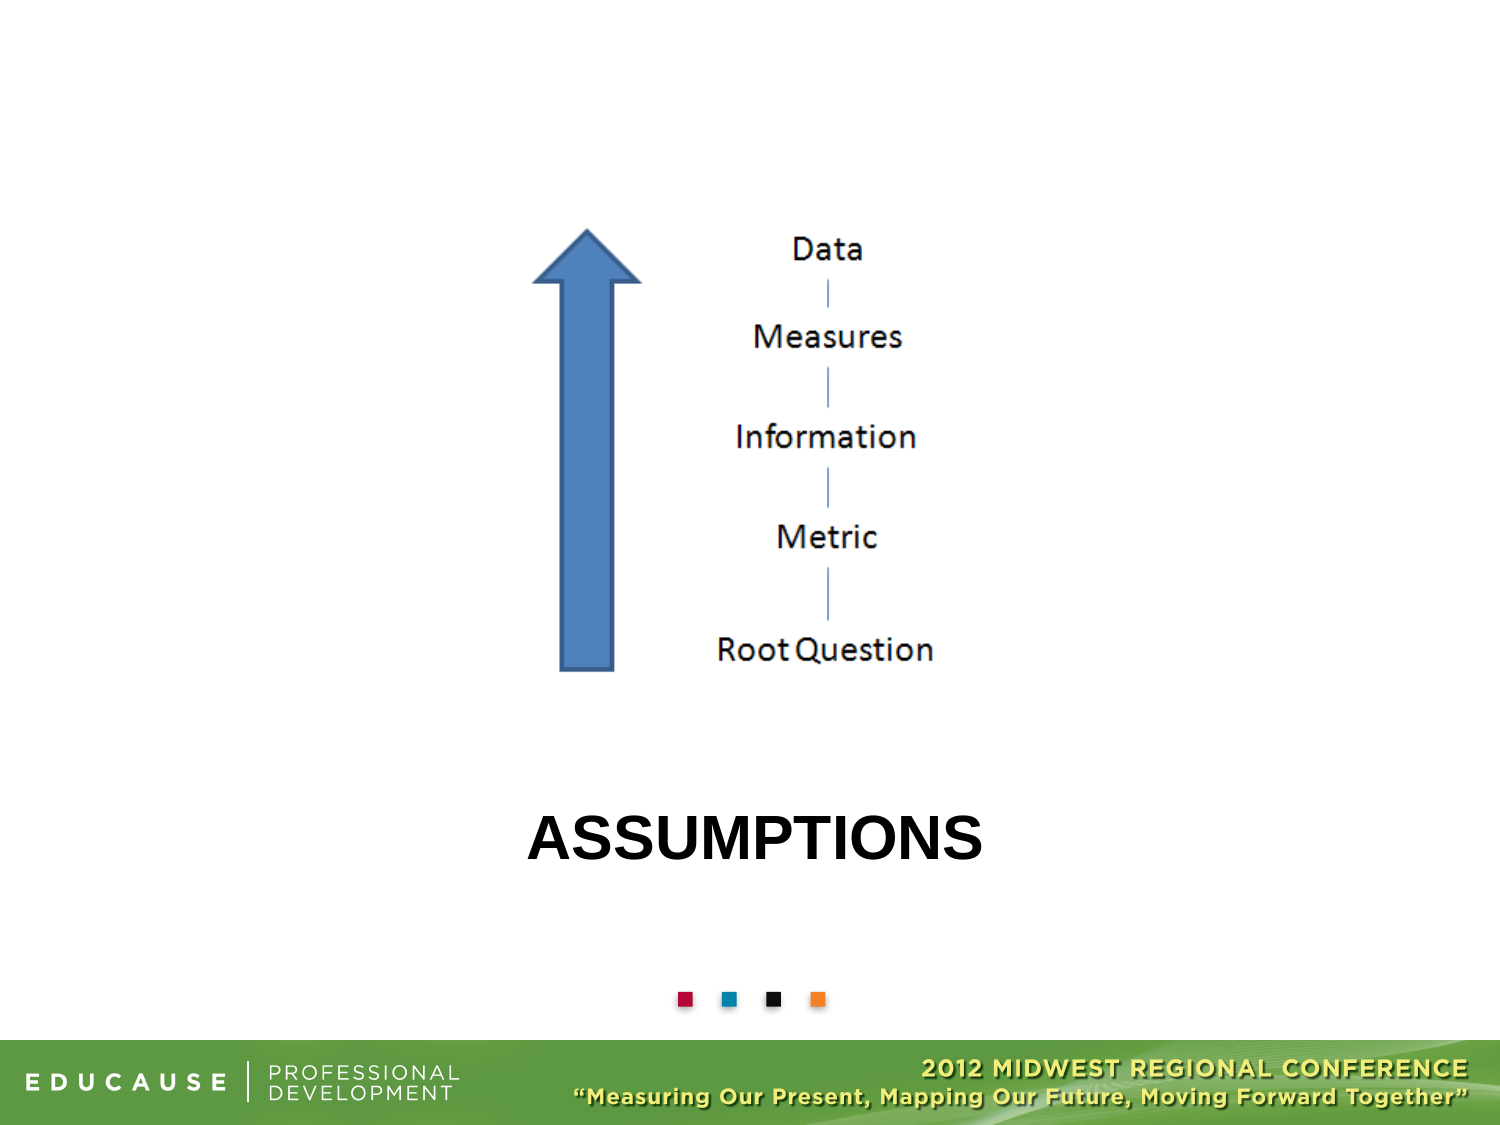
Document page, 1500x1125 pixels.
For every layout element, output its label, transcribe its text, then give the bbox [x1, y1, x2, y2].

picture [0, 1040, 1500, 1125]
picture [530, 212, 981, 694]
title Assumptions [118, 722, 1394, 947]
